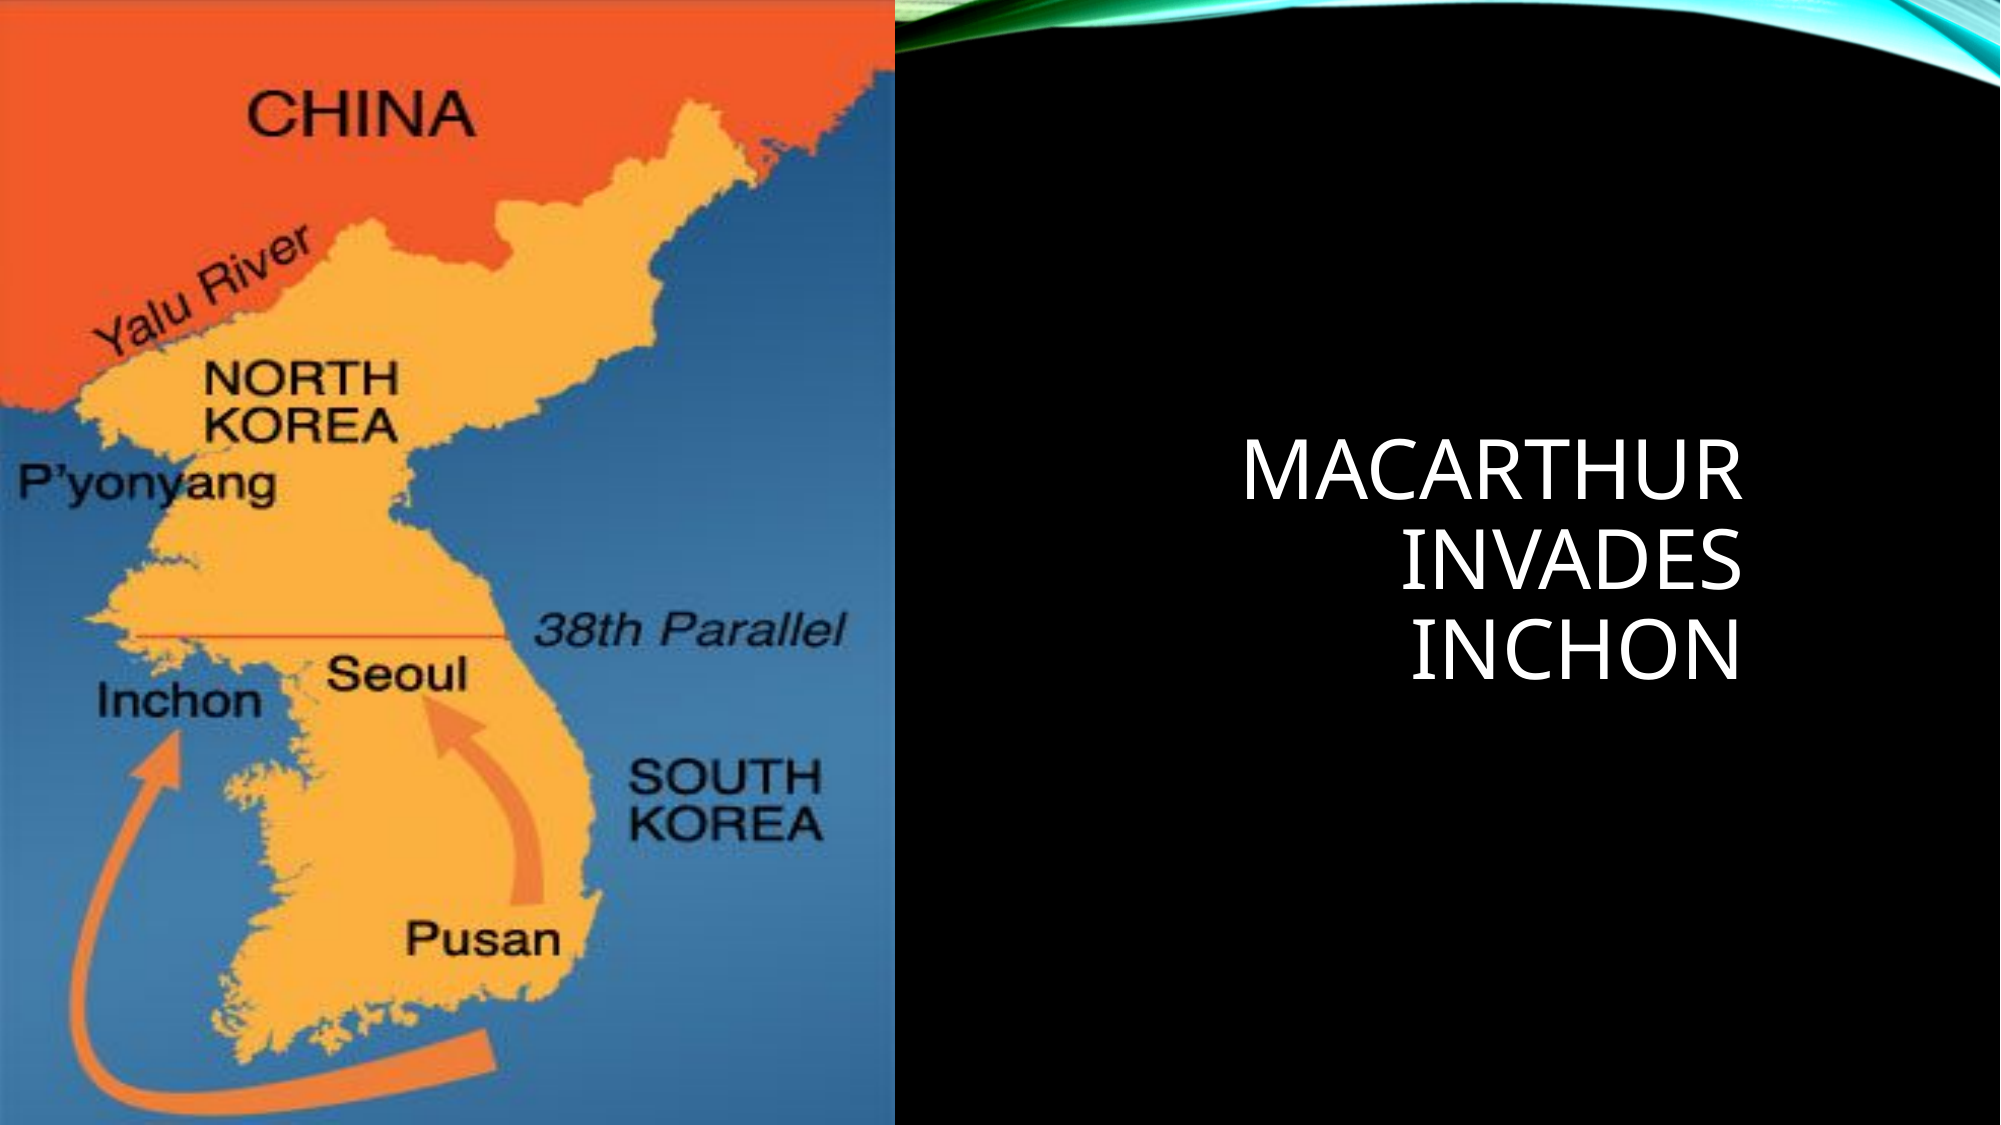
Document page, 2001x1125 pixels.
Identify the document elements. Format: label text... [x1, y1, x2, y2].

picture [0, 0, 2000, 1125]
title Macarthur invades inchon [1129, 347, 1760, 778]
